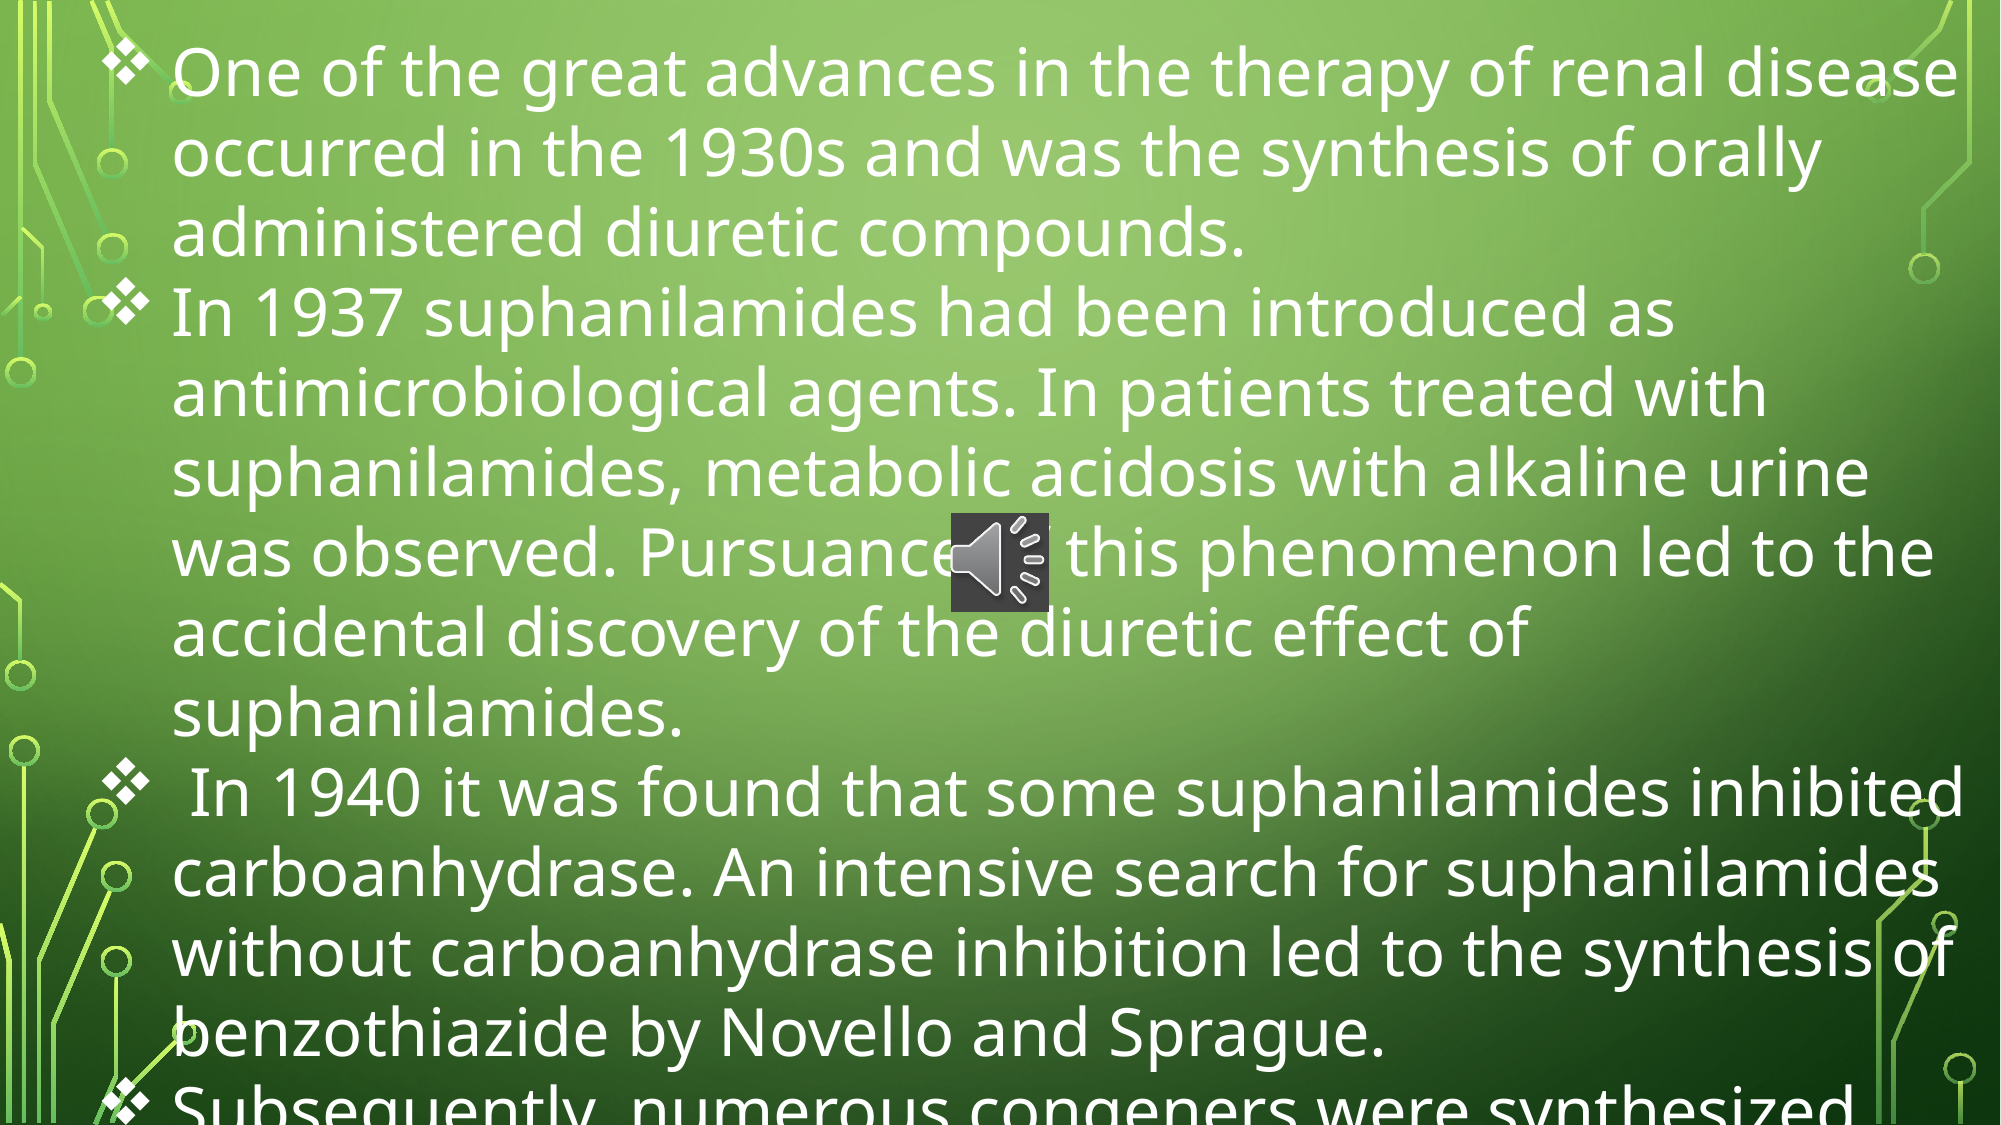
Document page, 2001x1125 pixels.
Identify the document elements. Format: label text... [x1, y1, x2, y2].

picture [949, 512, 1051, 613]
text_box One of the great advances in the therapy of renal disease occurred in the 1930s and was the synthesis of orally administered diuretic compounds. In 1937 suphanilamides had been introduced as antimicrobiological agents. In patients treated with suphanilamides, metabolic acidosis with alkaline urine was observed. Pursuance of this phenomenon led to the accidental discovery of the diuretic effect of suphanilamides. In 1940 it was found that some suphanilamides inhibited carboanhydrase. An intensive search for suphanilamides without carboanhydrase inhibition led to the synthesis of benzothiazide by Novello and Sprague. Subsequently, numerous congeners were synthesized which are widely used today. (This slide is not included in learning objectives) [82, 22, 2000, 1125]
